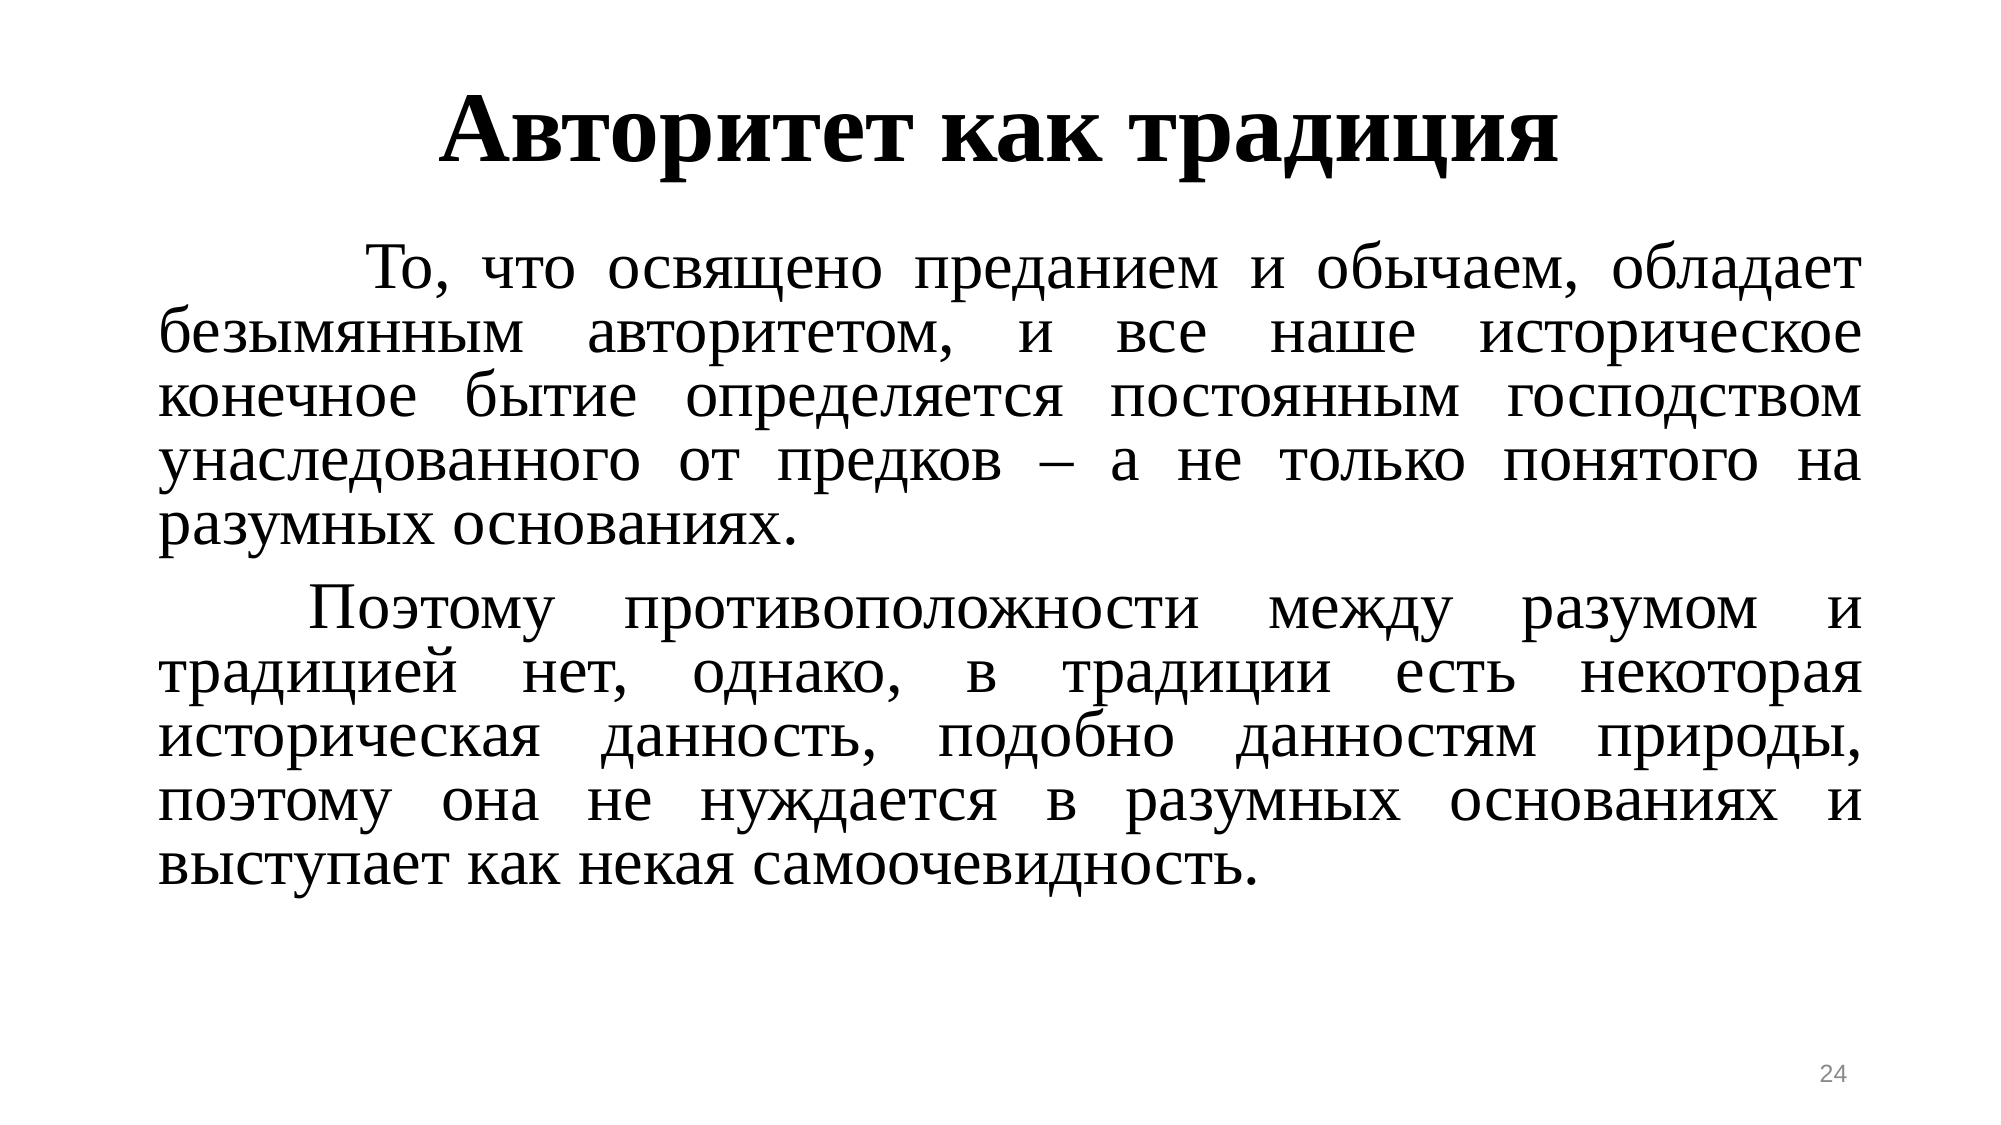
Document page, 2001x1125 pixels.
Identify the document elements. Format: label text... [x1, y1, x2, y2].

title Авторитет как традиция [137, 59, 1863, 198]
slide_number 24 [1412, 1042, 1863, 1103]
list То, что освящено преданием и обычаем, обладает безымянным авторитетом, и все наше историческое конечное бытие определяется постоянным господством унаследованного от предков – а не только понятого на разумных основаниях. Поэтому противоположности между разумом и традицией нет, однако, в традиции есть некоторая историческая данность, подобно данностям природы, поэтому она не нуждается в разумных основаниях и выступает как некая самоочевидность. [106, 229, 1880, 1071]
